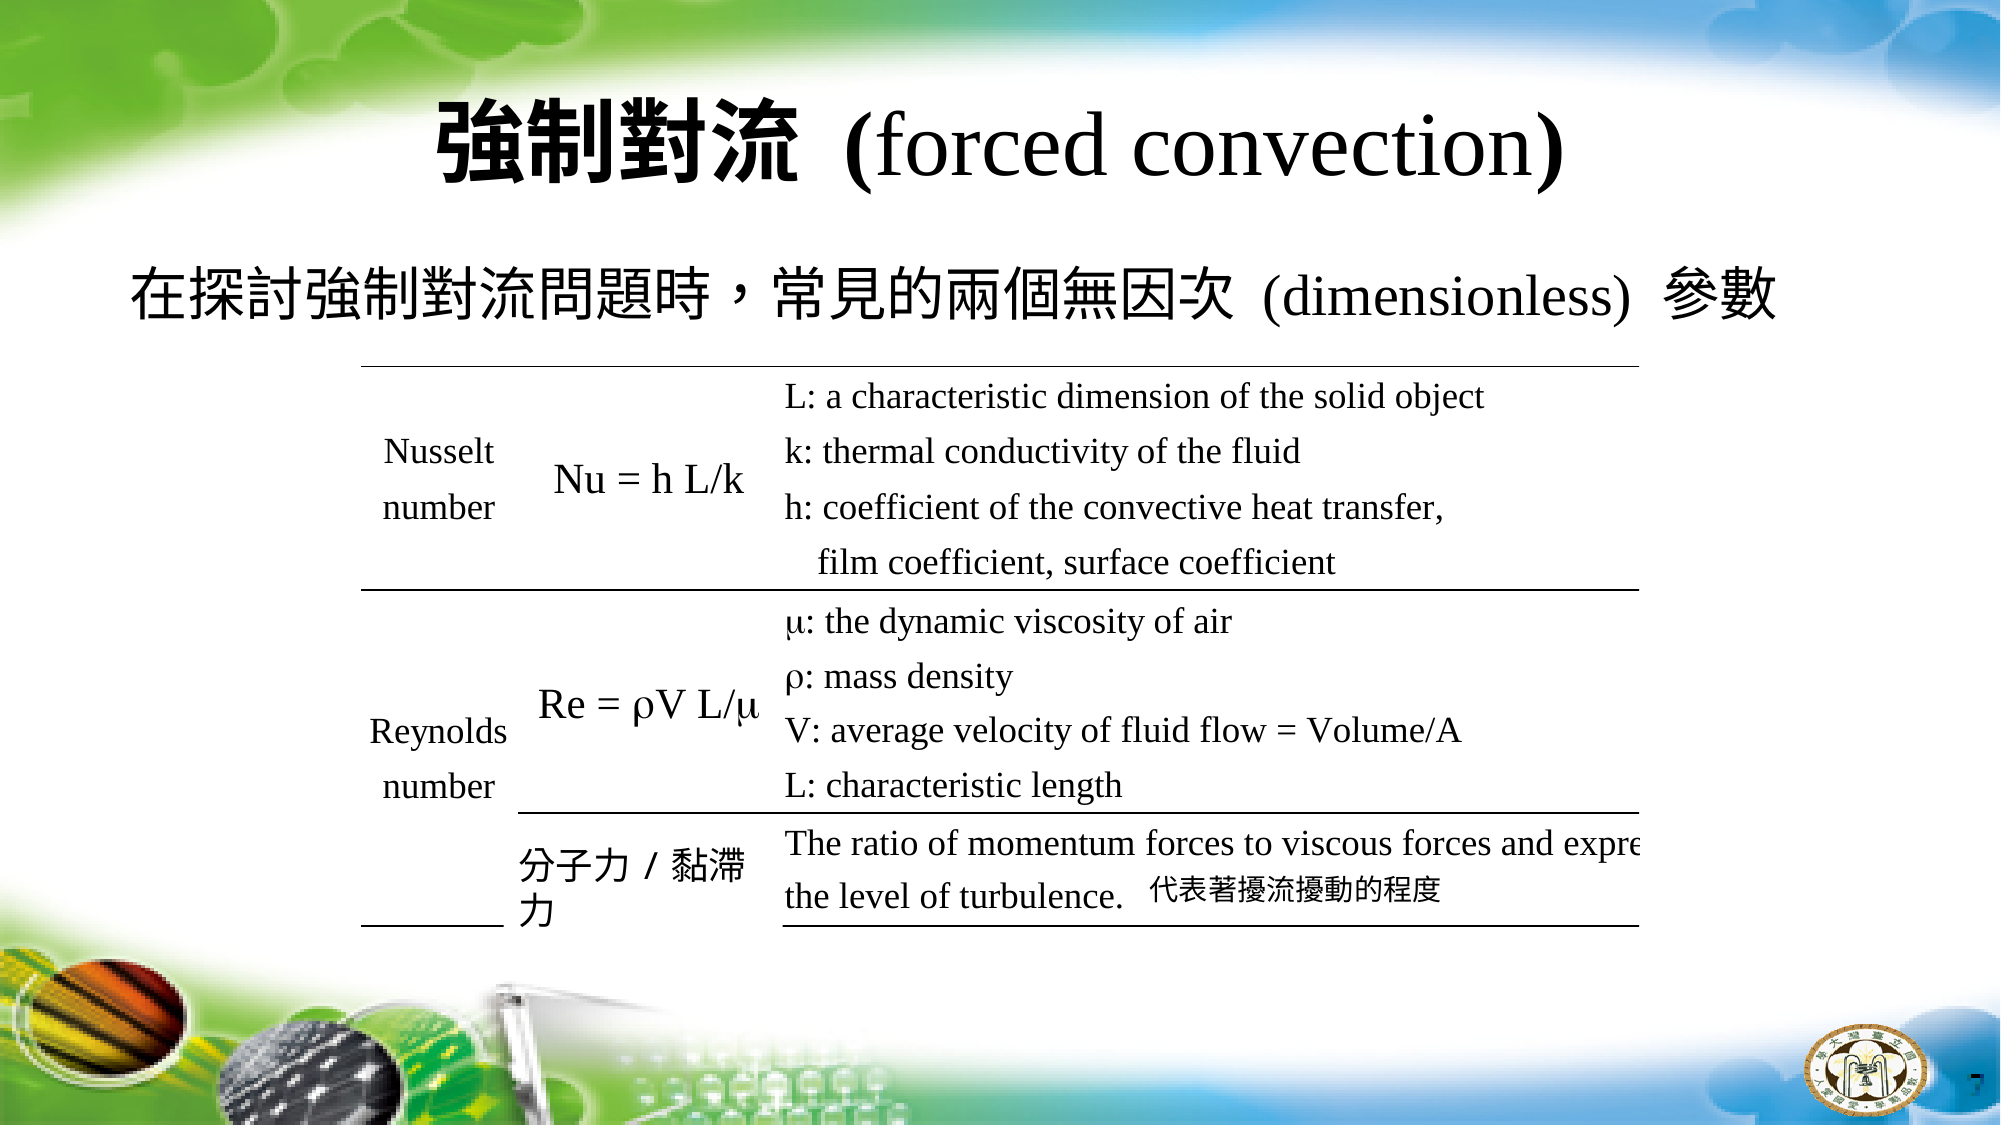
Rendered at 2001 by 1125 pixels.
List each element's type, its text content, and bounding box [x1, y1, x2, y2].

list 在探討強制對流問題時，常見的兩個無因次 (dimensionless) 參數 [114, 249, 1840, 964]
title 強制對流 (forced convection) [99, 45, 1900, 233]
picture [0, 0, 2001, 1125]
